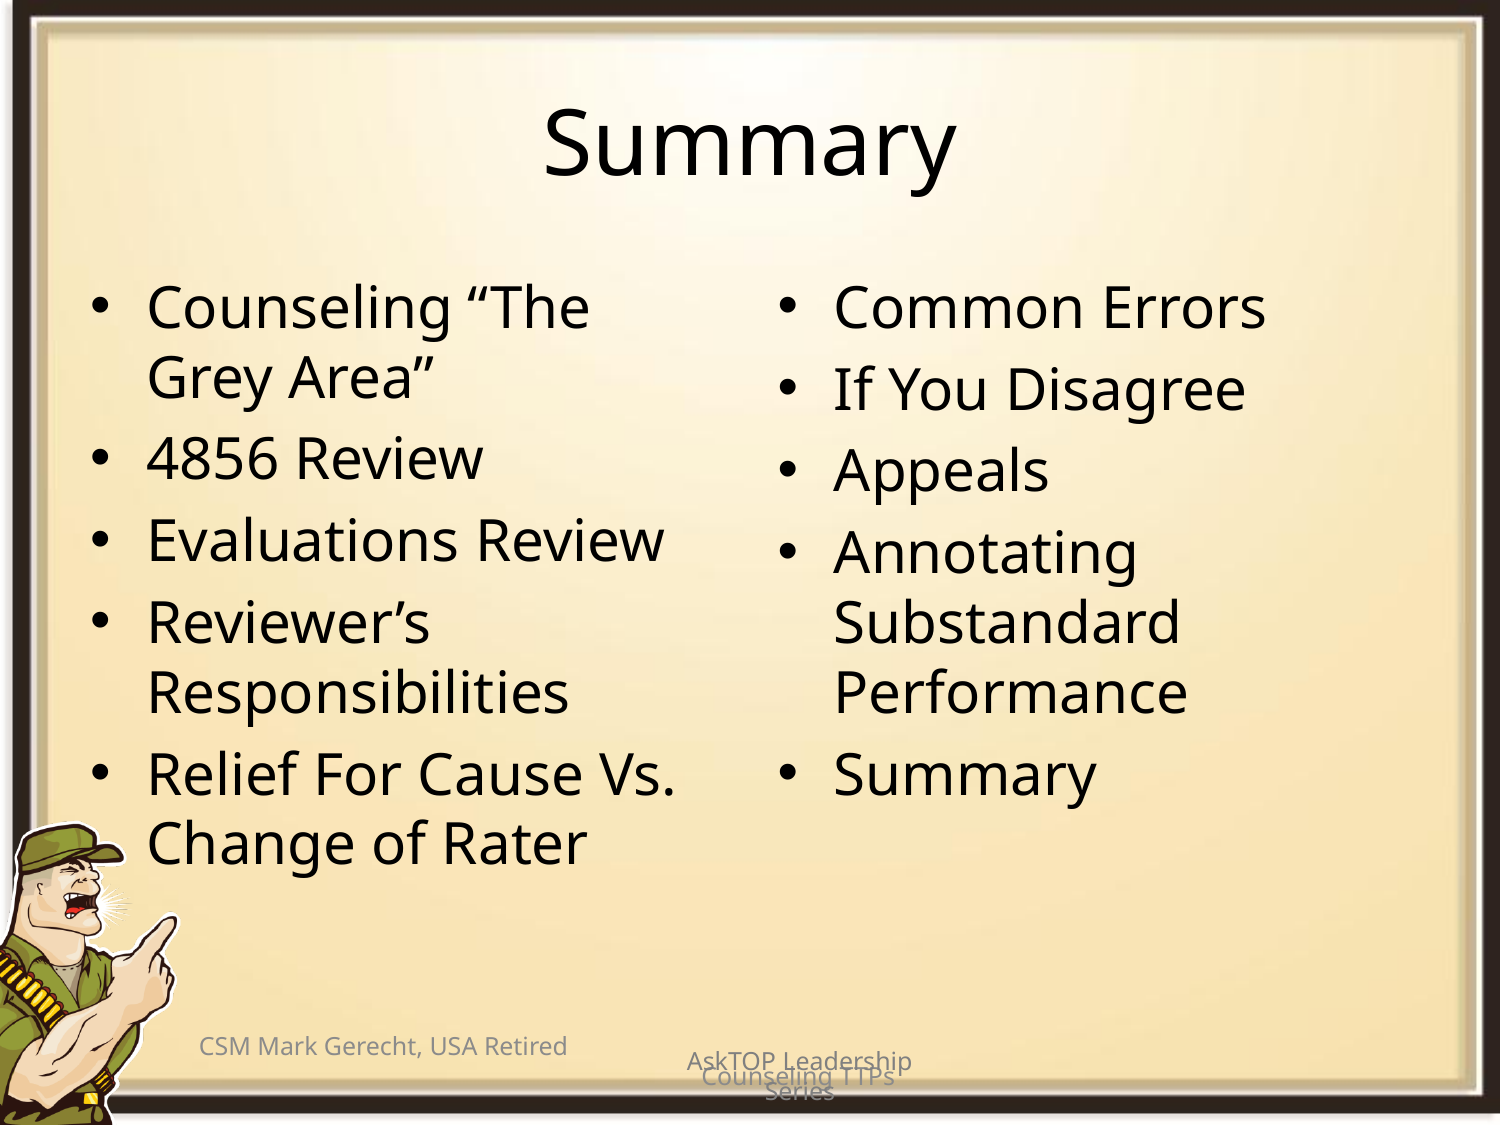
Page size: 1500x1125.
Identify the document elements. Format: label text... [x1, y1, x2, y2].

list Common Errors If You Disagree Appeals Annotating Substandard Performance Summary [762, 262, 1425, 1005]
picture [0, 0, 1500, 1125]
list Counseling “The Grey Area” 4856 Review Evaluations Review Reviewer’s Responsibilities Relief For Cause Vs. Change of Rater [75, 262, 738, 1005]
title Summary [75, 45, 1425, 233]
